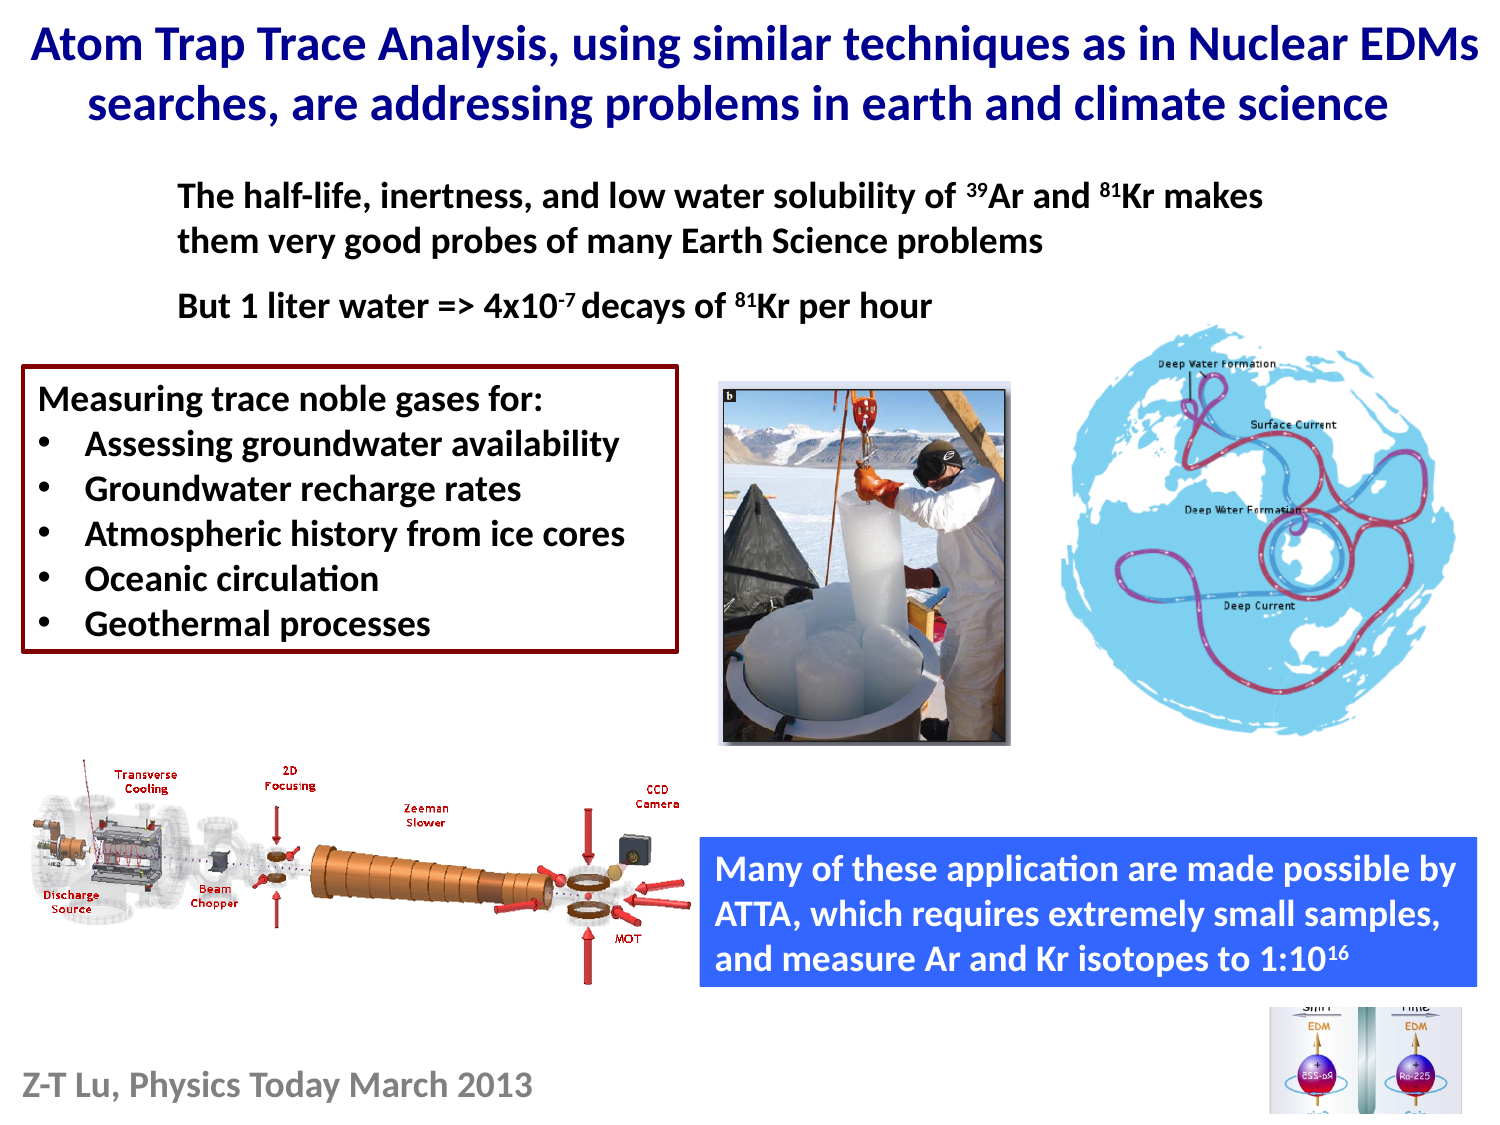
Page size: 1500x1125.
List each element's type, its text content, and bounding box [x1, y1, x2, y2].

title Atom Trap Trace Analysis, using similar techniques as in Nuclear EDMs searches, are addressing problems in earth and climate science [0, 0, 1500, 165]
picture [1050, 311, 1463, 741]
text_box The half-life, inertness, and low water solubility of 39Ar and 81Kr makes them very good probes of many Earth Science problems But 1 liter water => 4x10-7 decays of 81Kr per hour [162, 164, 1313, 334]
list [1268, 1006, 1463, 1114]
picture [0, 381, 1011, 989]
text_box Many of these application are made possible by ATTA, which requires extremely small samples, and measure Ar and Kr isotopes to 1:1016 [741, 837, 1478, 987]
text_box Measuring trace noble gases for: Assessing groundwater availability Groundwater recharge rates Atmospheric history from ice cores Oceanic circulation Geothermal processes [22, 366, 678, 652]
text_box Z-T Lu, Physics Today March 2013 [7, 1053, 549, 1113]
